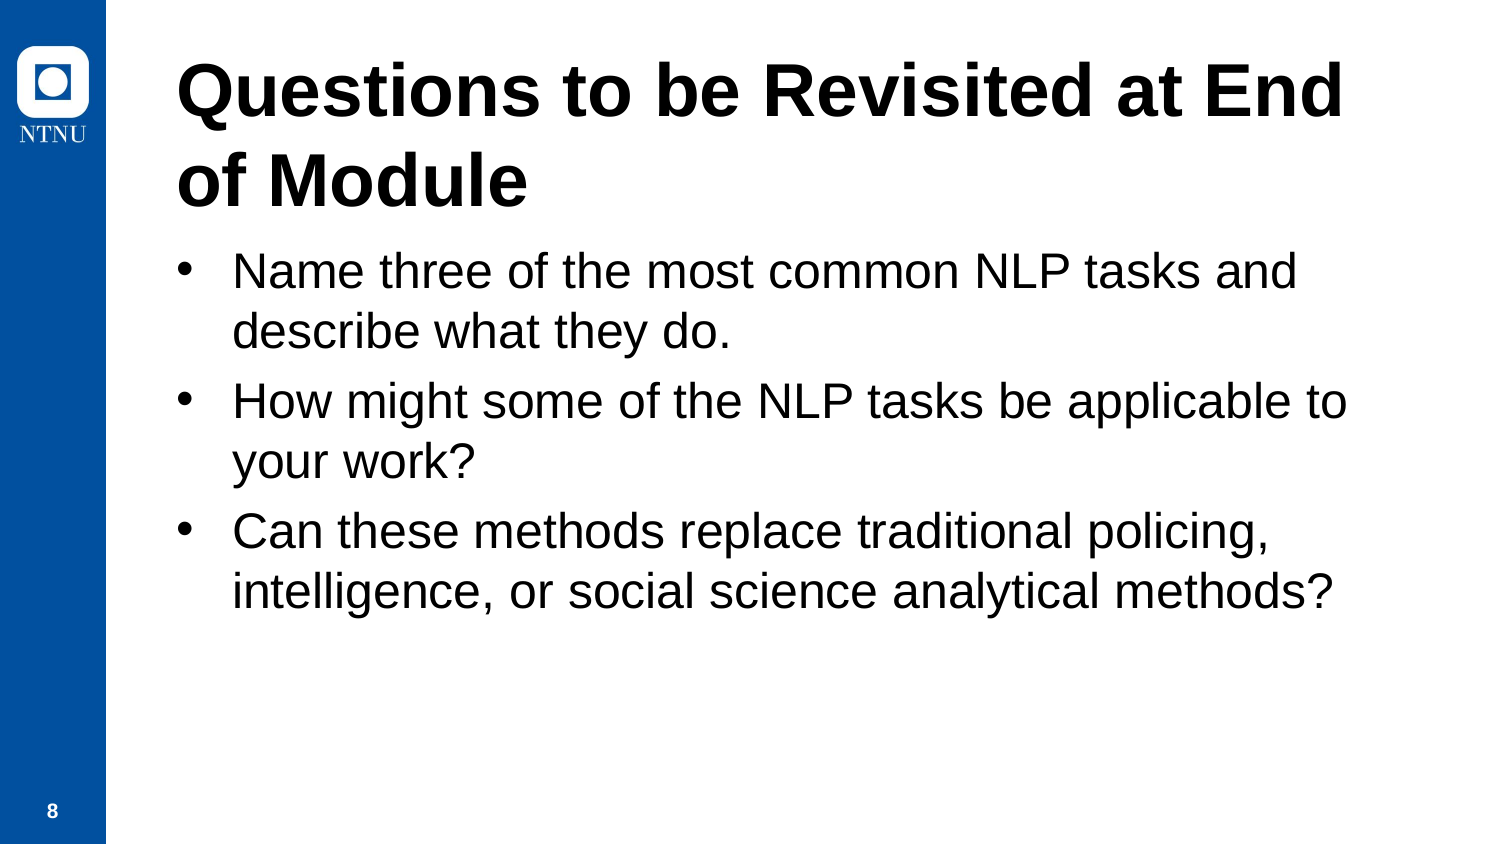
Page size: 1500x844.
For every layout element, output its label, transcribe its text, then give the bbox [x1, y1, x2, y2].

list Name three of the most common NLP tasks and describe what they do. How might some of the NLP tasks be applicable to your work? Can these methods replace traditional policing, intelligence, or social science analytical methods? [161, 230, 1422, 844]
title Questions to be Revisited at End of Module [161, 33, 1422, 229]
picture [0, 0, 106, 844]
